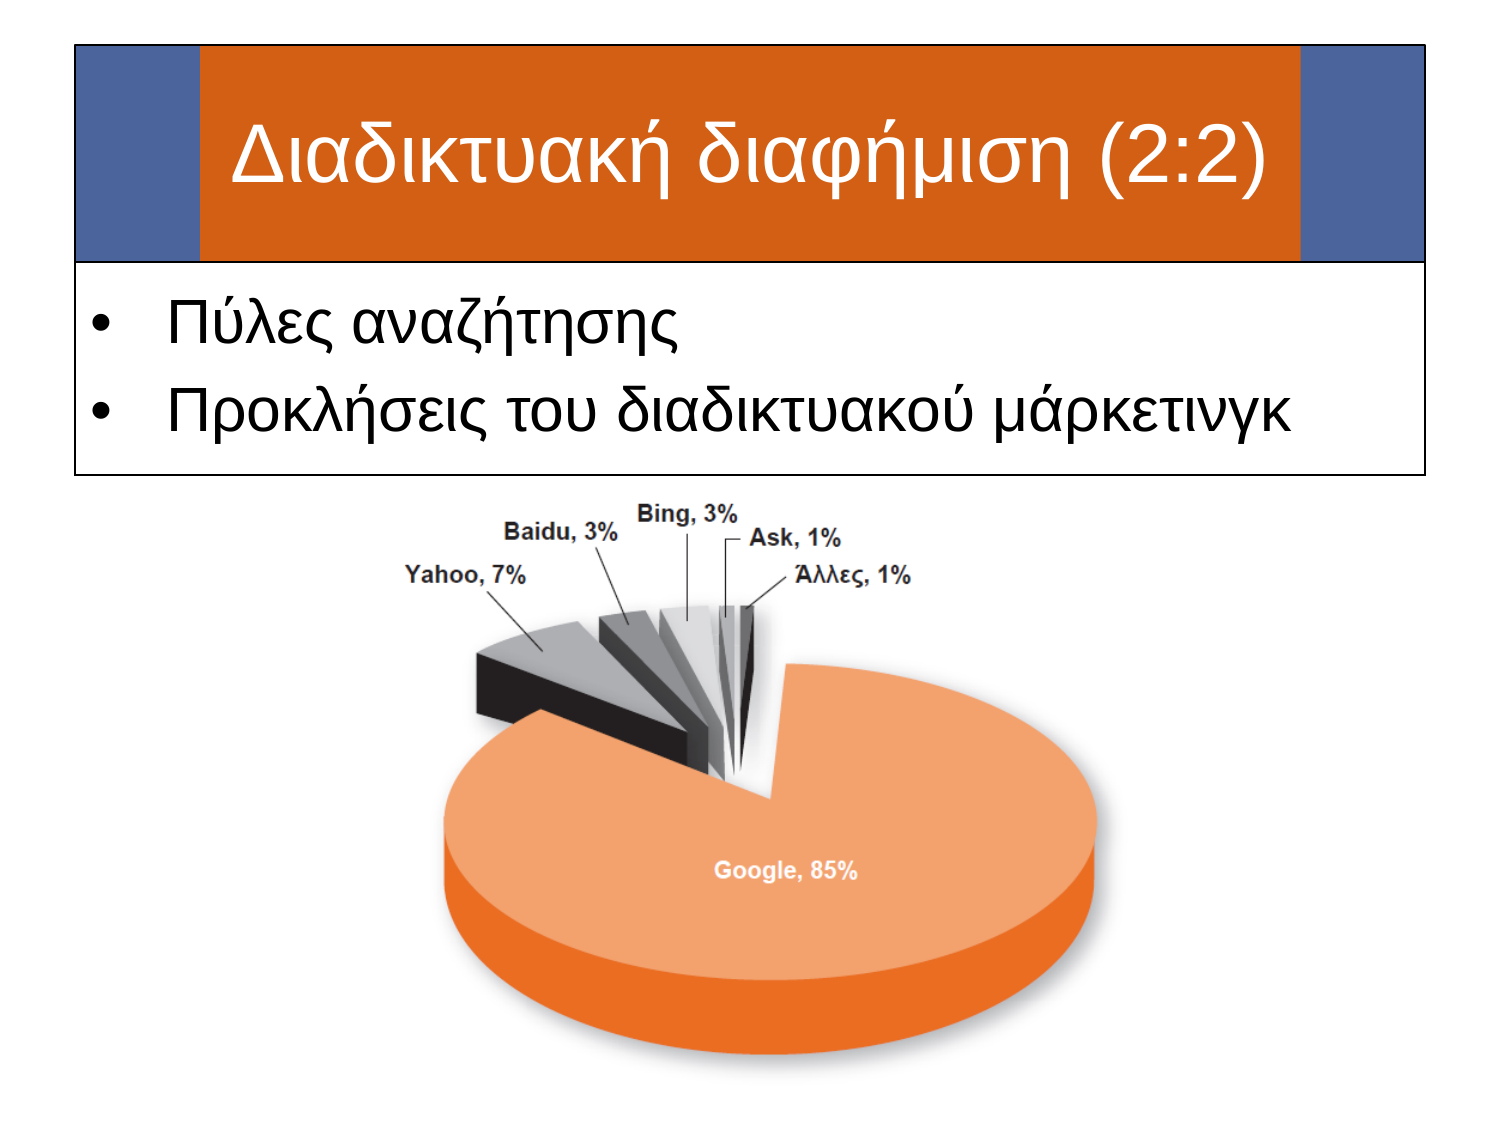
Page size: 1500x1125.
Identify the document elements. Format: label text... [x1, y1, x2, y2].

picture [299, 487, 1190, 1091]
table_header Πύλες αναζήτησης Προκλήσεις του διαδικτυακού μάρκετινγκ [76, 264, 1424, 474]
text_box [73, 43, 1427, 264]
